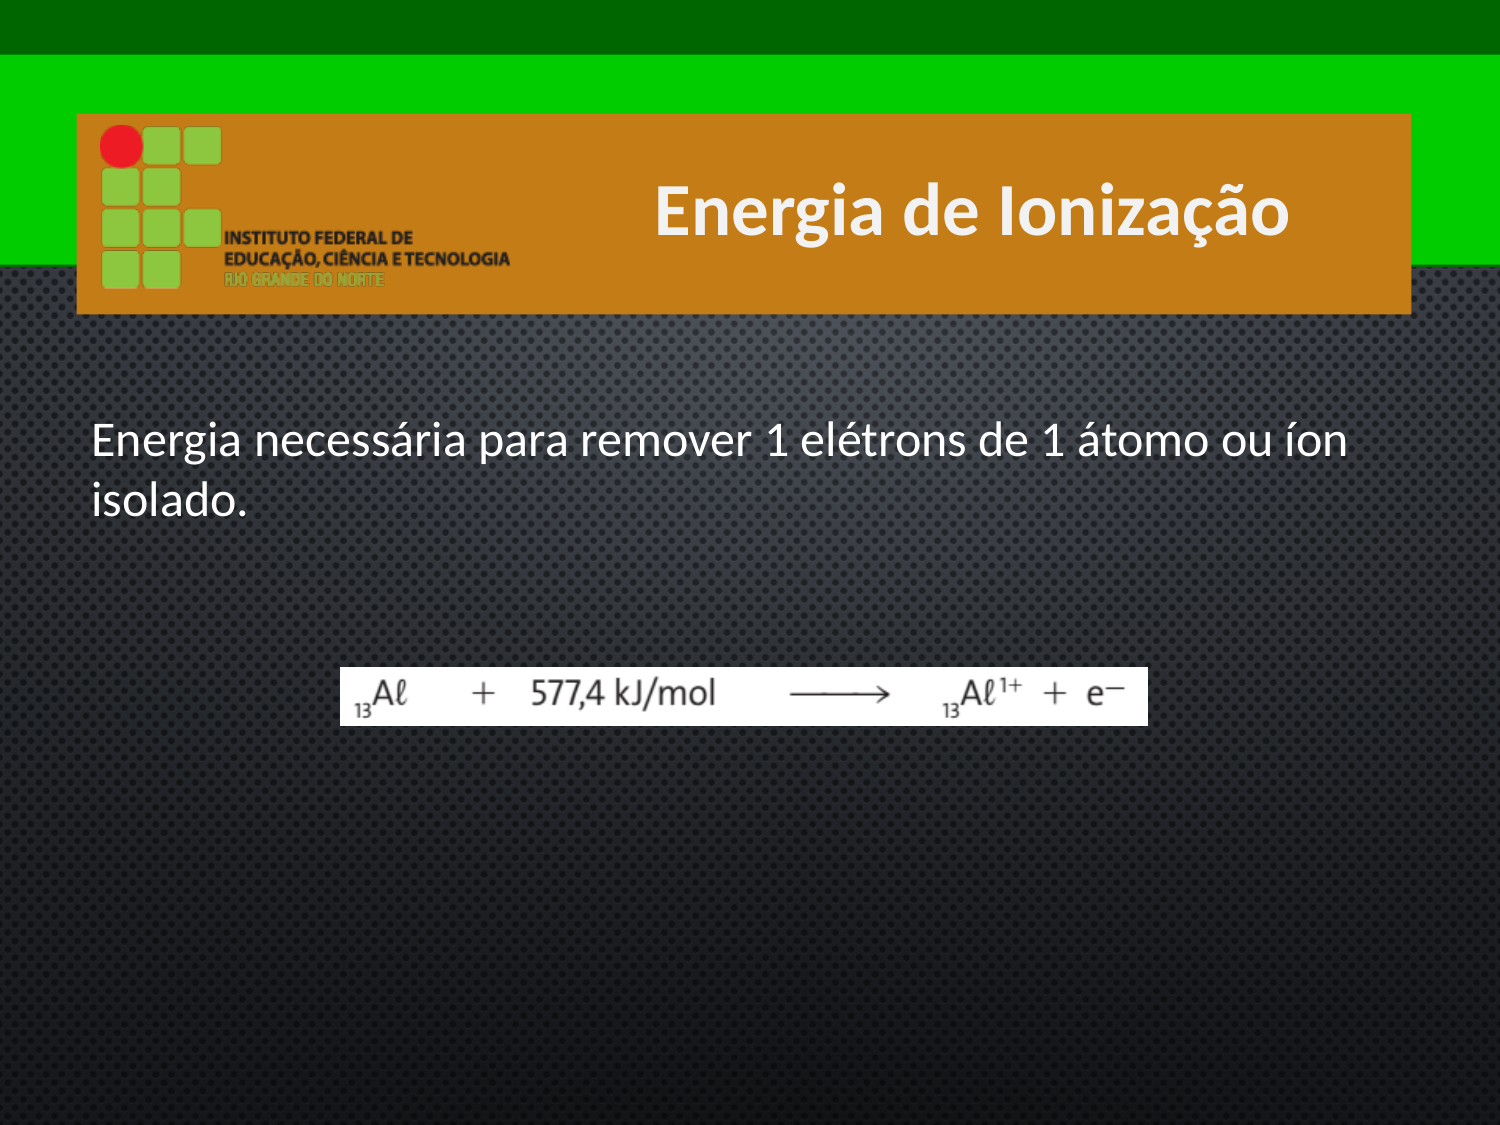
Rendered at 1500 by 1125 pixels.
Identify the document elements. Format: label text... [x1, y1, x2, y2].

text_box [75, 112, 1413, 316]
text_box Energia necessária para remover 1 elétrons de 1 átomo ou íon isolado. [76, 399, 1436, 535]
text_box [0, 53, 1500, 266]
text_box Energia de Ionização [583, 153, 1363, 262]
picture [339, 667, 1149, 727]
picture [100, 125, 535, 290]
text_box [0, 0, 1500, 53]
